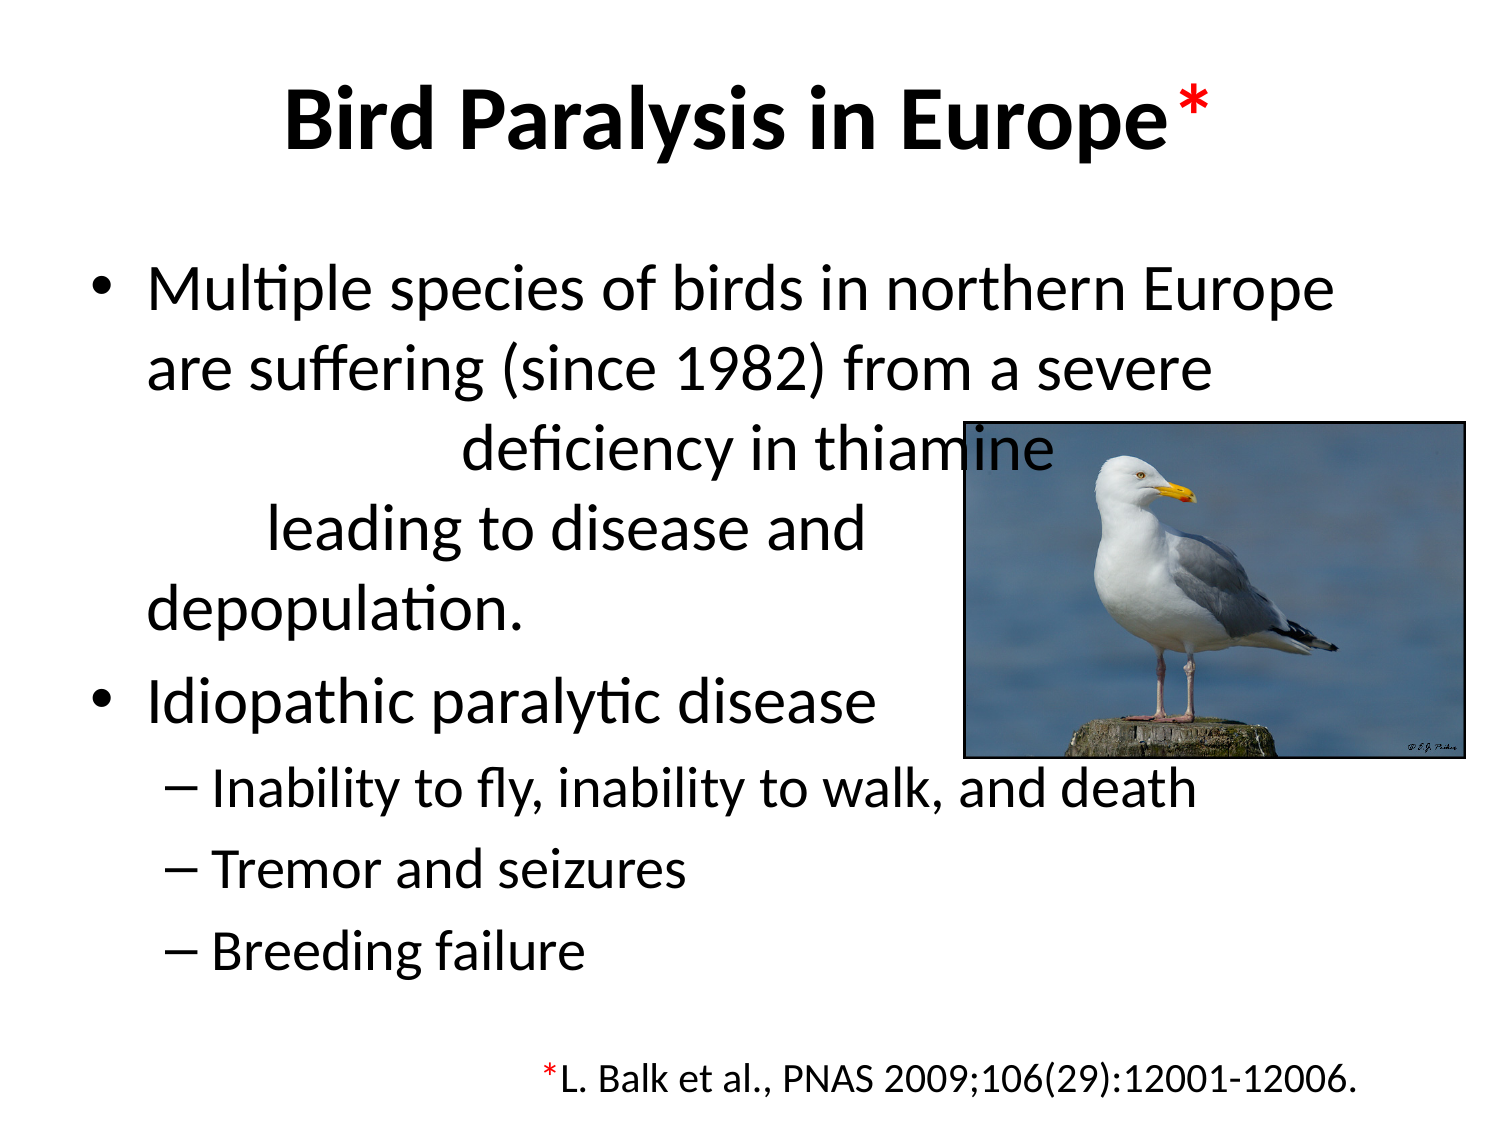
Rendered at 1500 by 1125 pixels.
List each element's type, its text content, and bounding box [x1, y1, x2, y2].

text_box Multiple species of birds in northern Europe are suffering (since 1982) from a severe deficiency in thiamine leading to disease and depopulation. Idiopathic paralytic disease Inability to fly, inability to walk, and death Tremor and seizures Breeding failure [74, 236, 1425, 979]
title Bird Paralysis in Europe* [75, 19, 1425, 207]
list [908, 421, 1500, 759]
text_box *L. Balk et al., PNAS 2009;106(29):12001-12006. [524, 1043, 1375, 1109]
